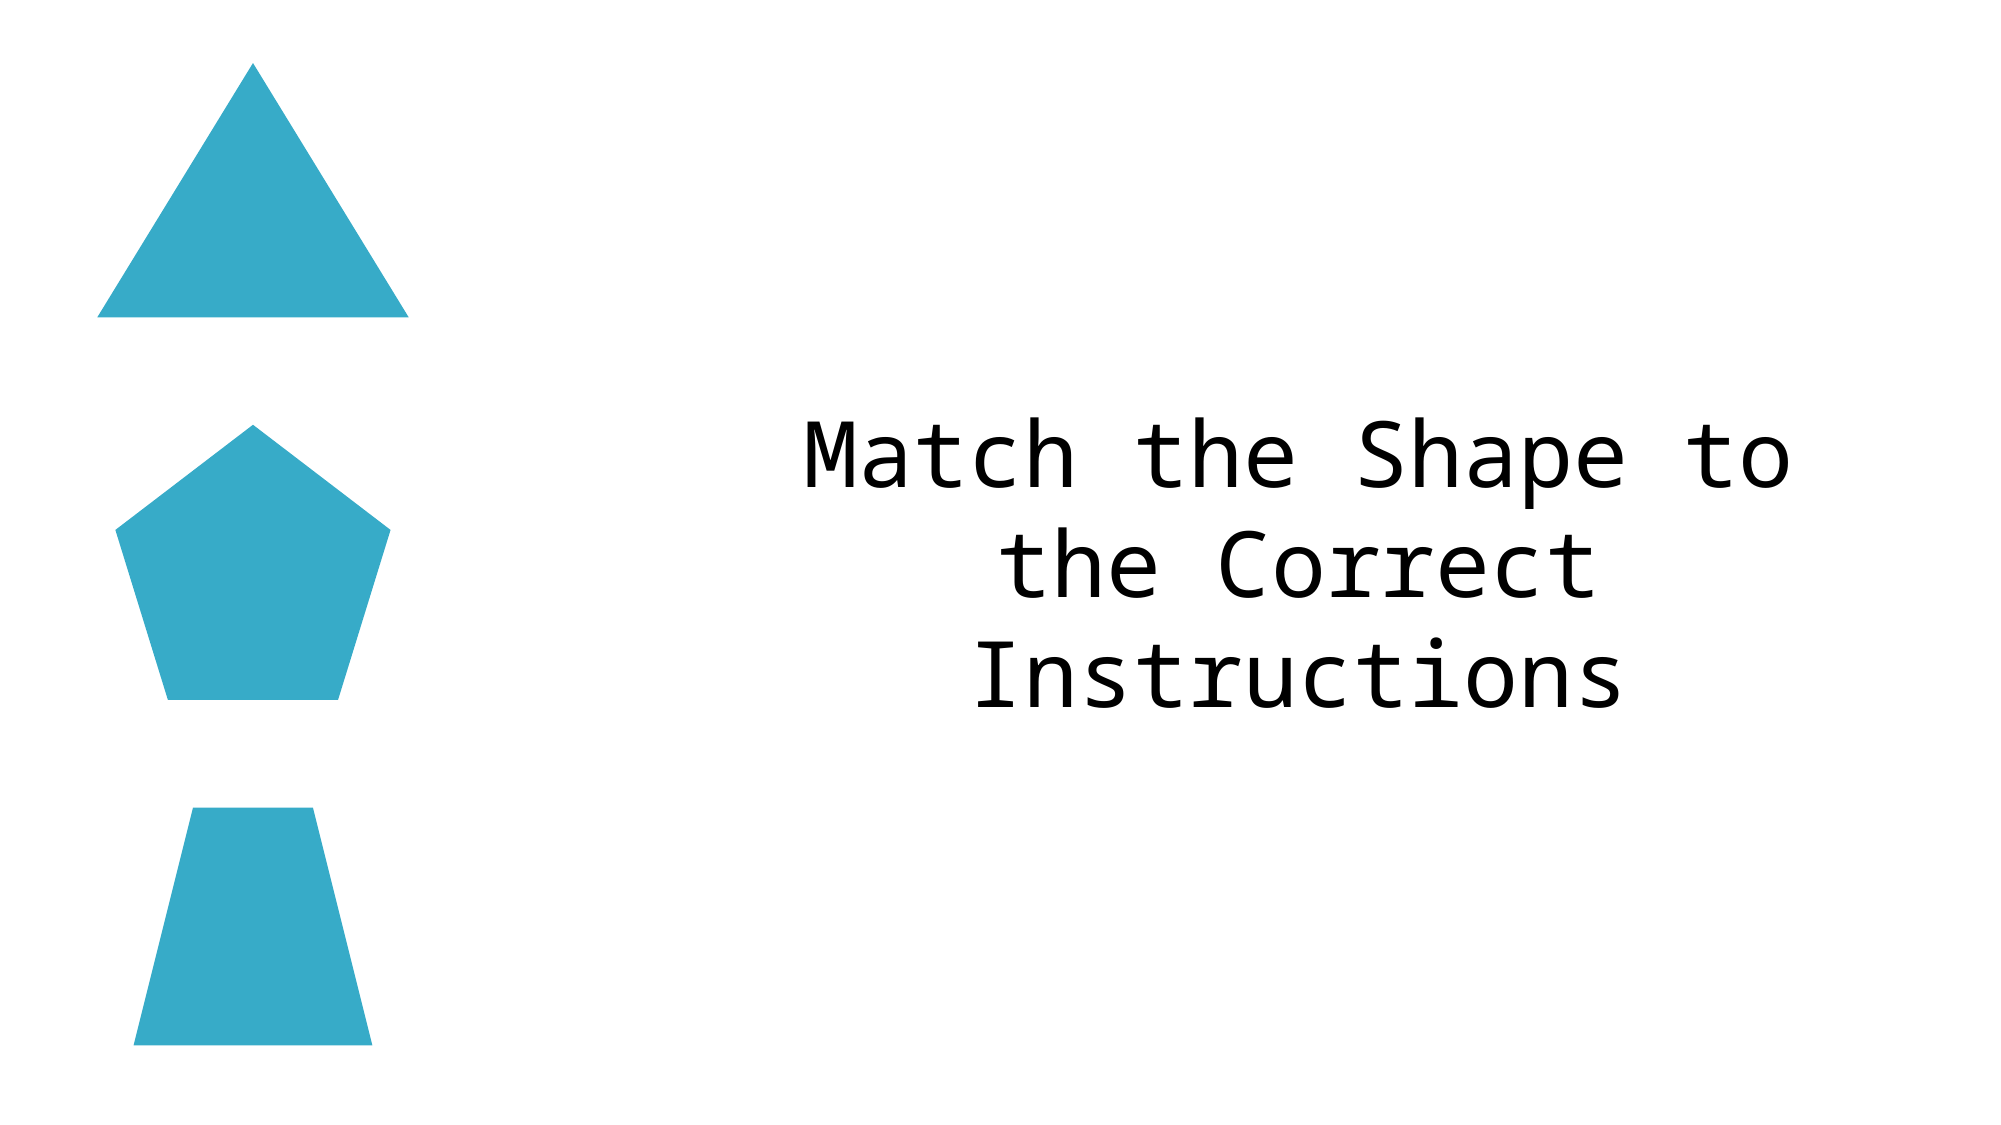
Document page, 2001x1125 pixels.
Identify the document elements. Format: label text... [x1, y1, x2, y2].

text_box [133, 807, 373, 1046]
text_box [97, 63, 409, 318]
text_box [115, 424, 391, 700]
text_box Match the Shape to the Correct Instructions [714, 388, 1884, 733]
